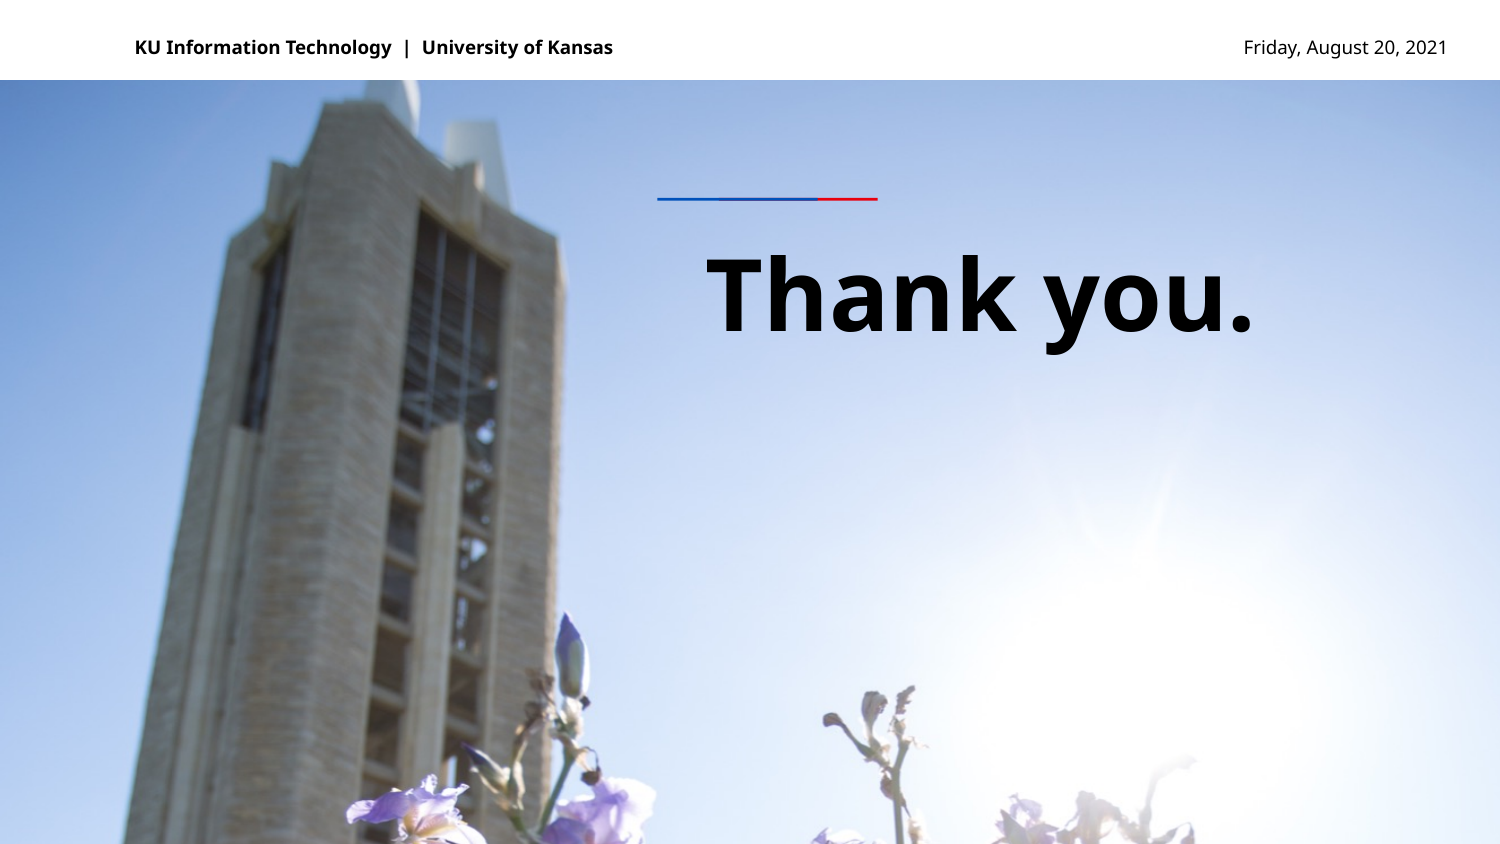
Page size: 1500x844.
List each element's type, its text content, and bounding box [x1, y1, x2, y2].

title Thank you. [690, 216, 1500, 490]
picture [0, 80, 1500, 844]
